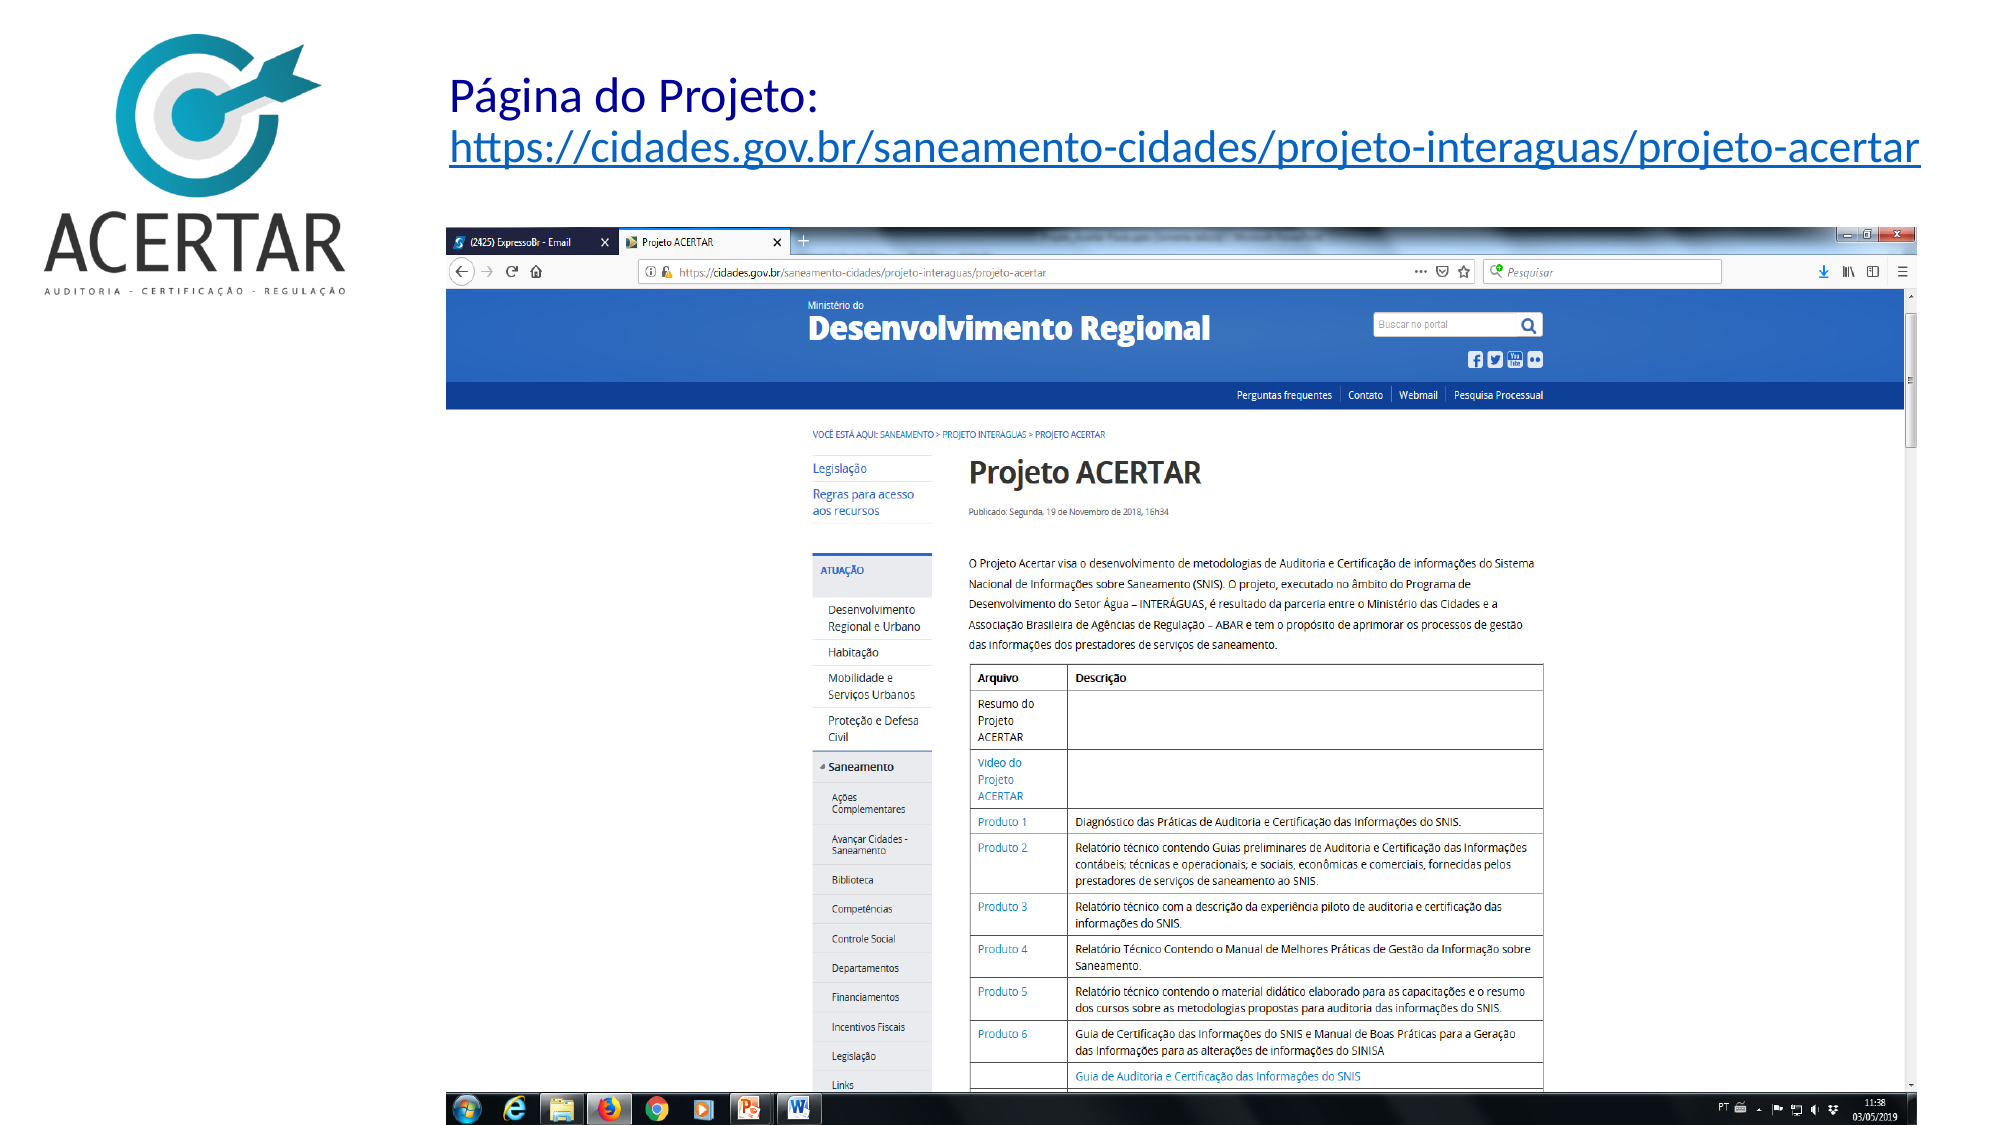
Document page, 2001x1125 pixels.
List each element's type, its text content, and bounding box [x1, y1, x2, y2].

picture [446, 227, 1917, 1125]
text_box Página do Projeto: https://cidades.gov.br/saneamento-cidades/projeto-interaguas/projeto-acertar [434, 38, 1976, 252]
picture [44, 34, 345, 296]
